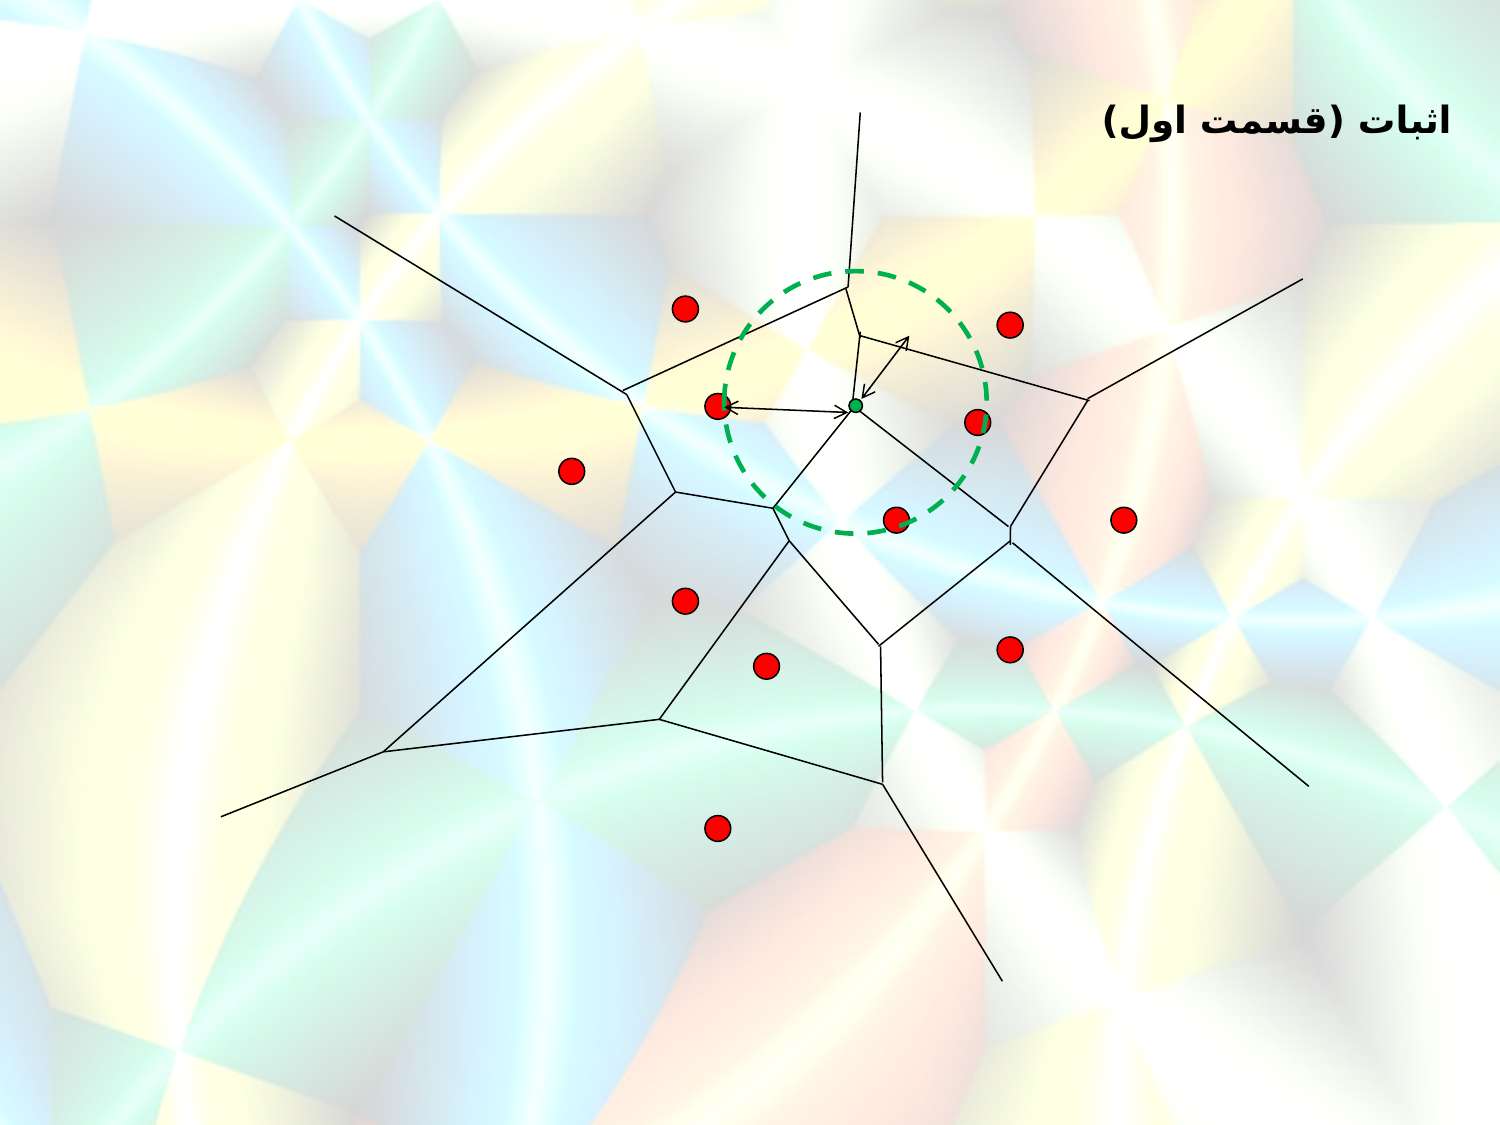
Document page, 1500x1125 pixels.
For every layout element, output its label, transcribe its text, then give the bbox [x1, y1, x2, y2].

text_box اثبات (قسمت اول) [1086, 66, 1467, 149]
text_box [861, 335, 910, 400]
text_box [0, 112, 1310, 982]
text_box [723, 406, 849, 413]
